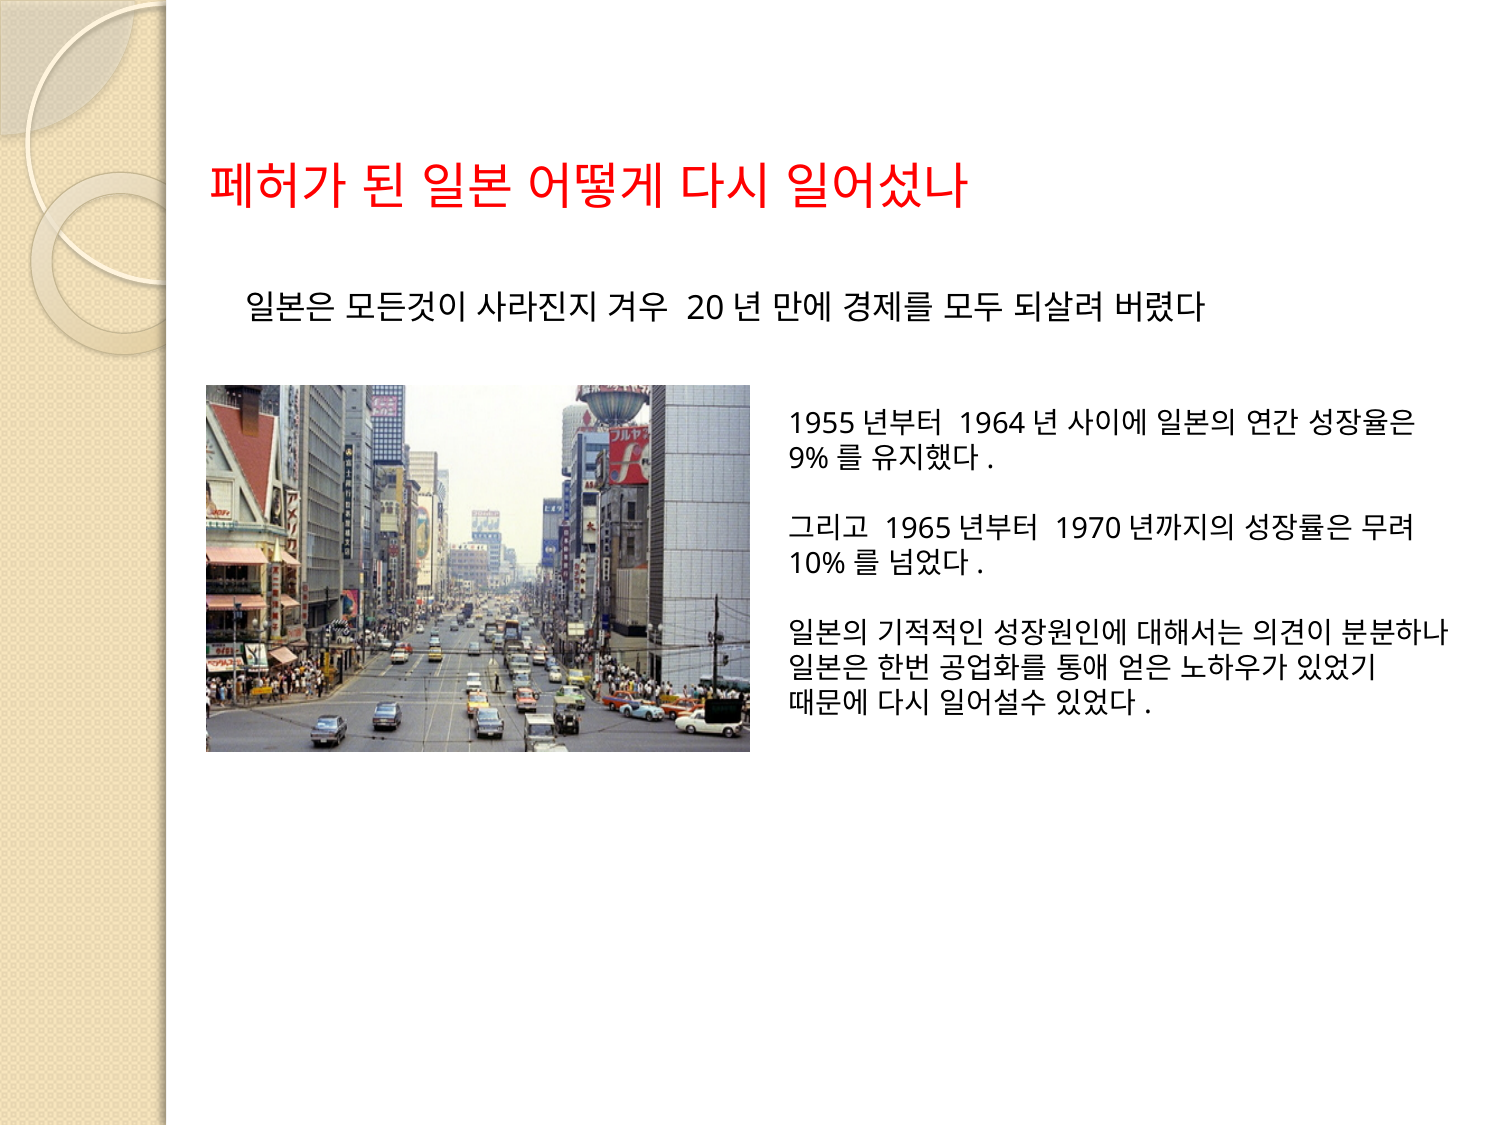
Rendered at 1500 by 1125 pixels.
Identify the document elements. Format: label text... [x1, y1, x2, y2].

picture [206, 385, 751, 752]
text_box 일본은 모든것이 사라진지 겨우 20년 만에 경제를 모두 되살려 버렸다 [230, 278, 1376, 334]
text_box 페허가 된 일본 어떻게 다시 일어섰나 [194, 78, 1459, 291]
text_box 1955년부터 1964년 사이에 일본의 연간 성장율은 9%를 유지했다. 그리고 1965년부터 1970년까지의 성장률은 무려 10%를 넘었다. 일본의 기적적인 성장원인에 대해서는 의견이 분분하나 일본은 한번 공업화를 통애 얻은 노하우가 있었기 때문에 다시 일어설수 있었다. [773, 397, 1471, 727]
